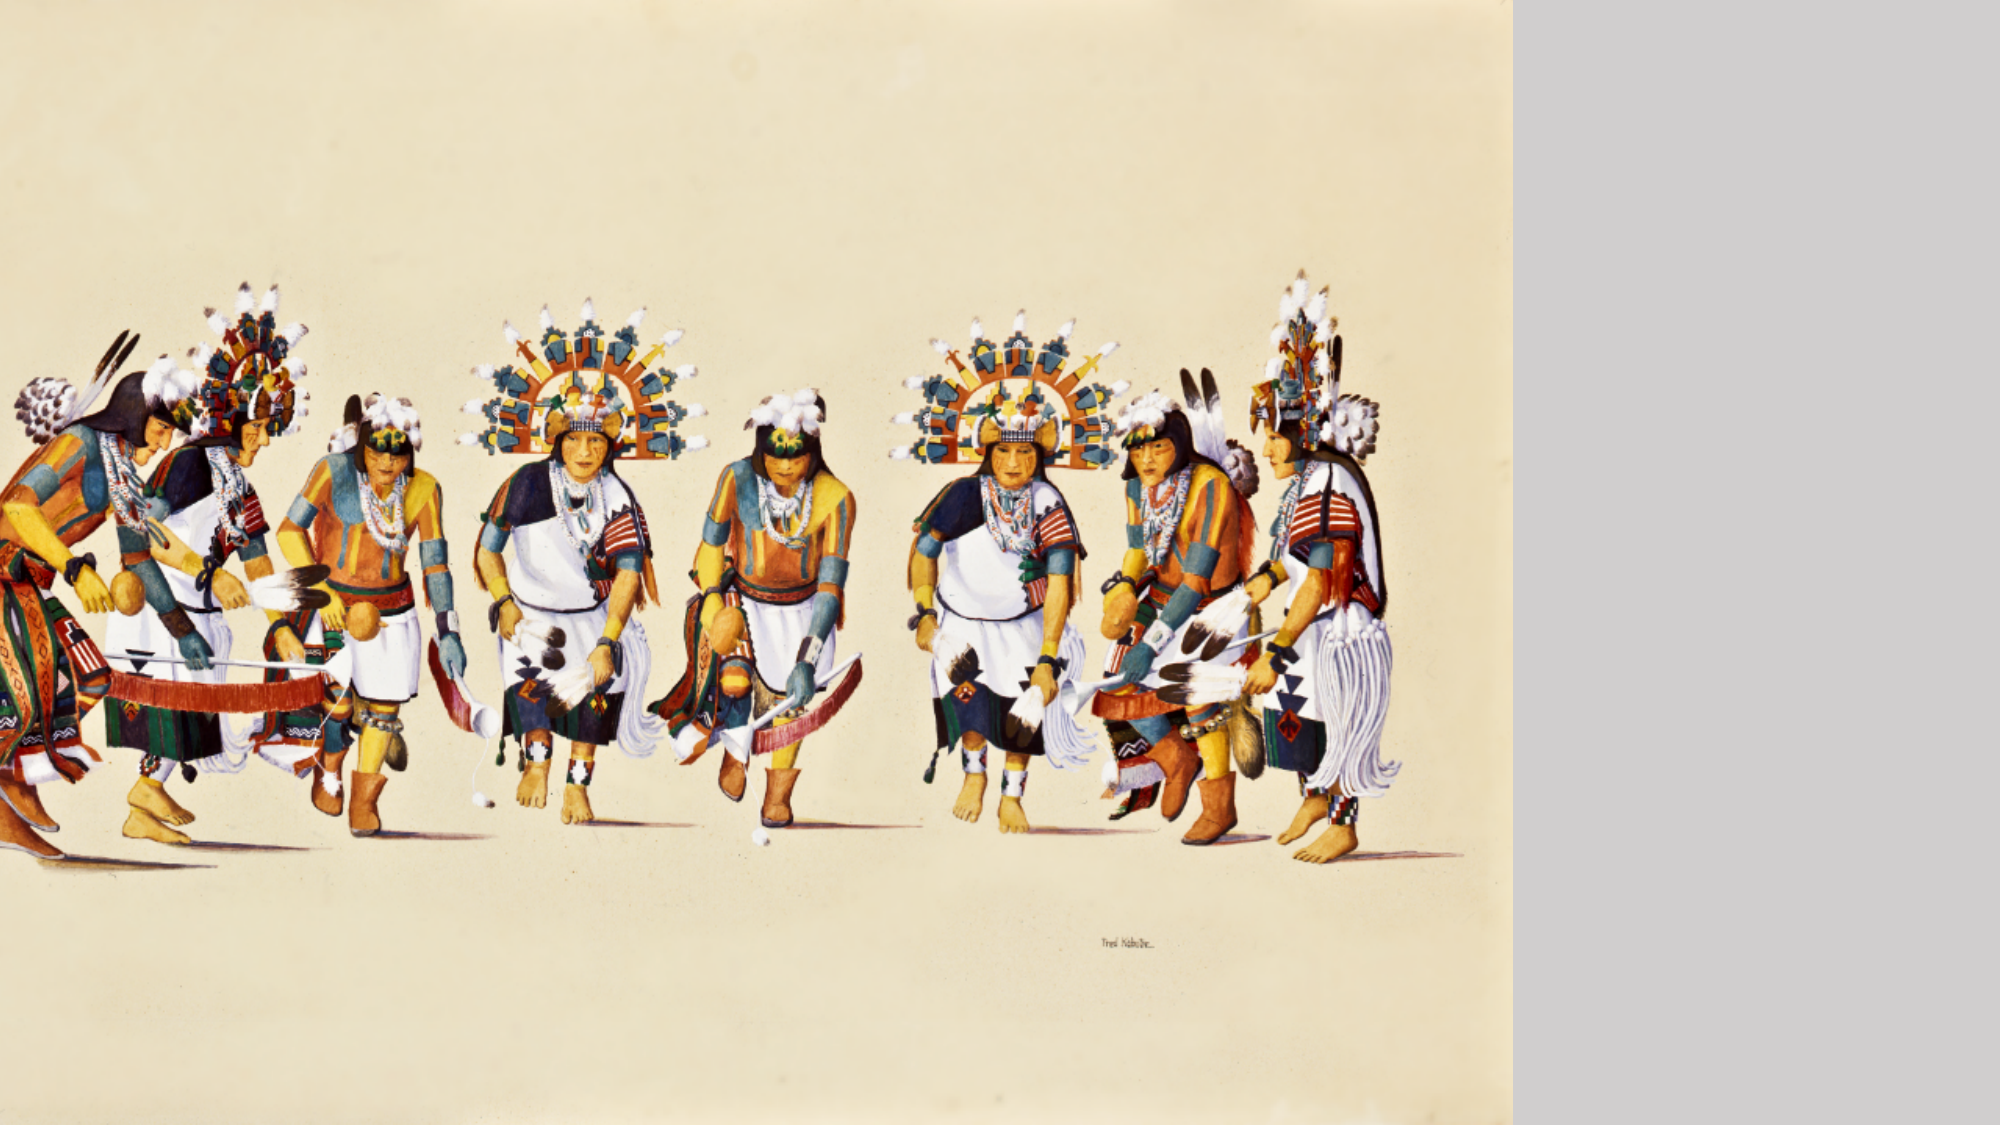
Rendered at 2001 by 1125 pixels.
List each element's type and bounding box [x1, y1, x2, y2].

picture [0, 0, 1513, 1125]
